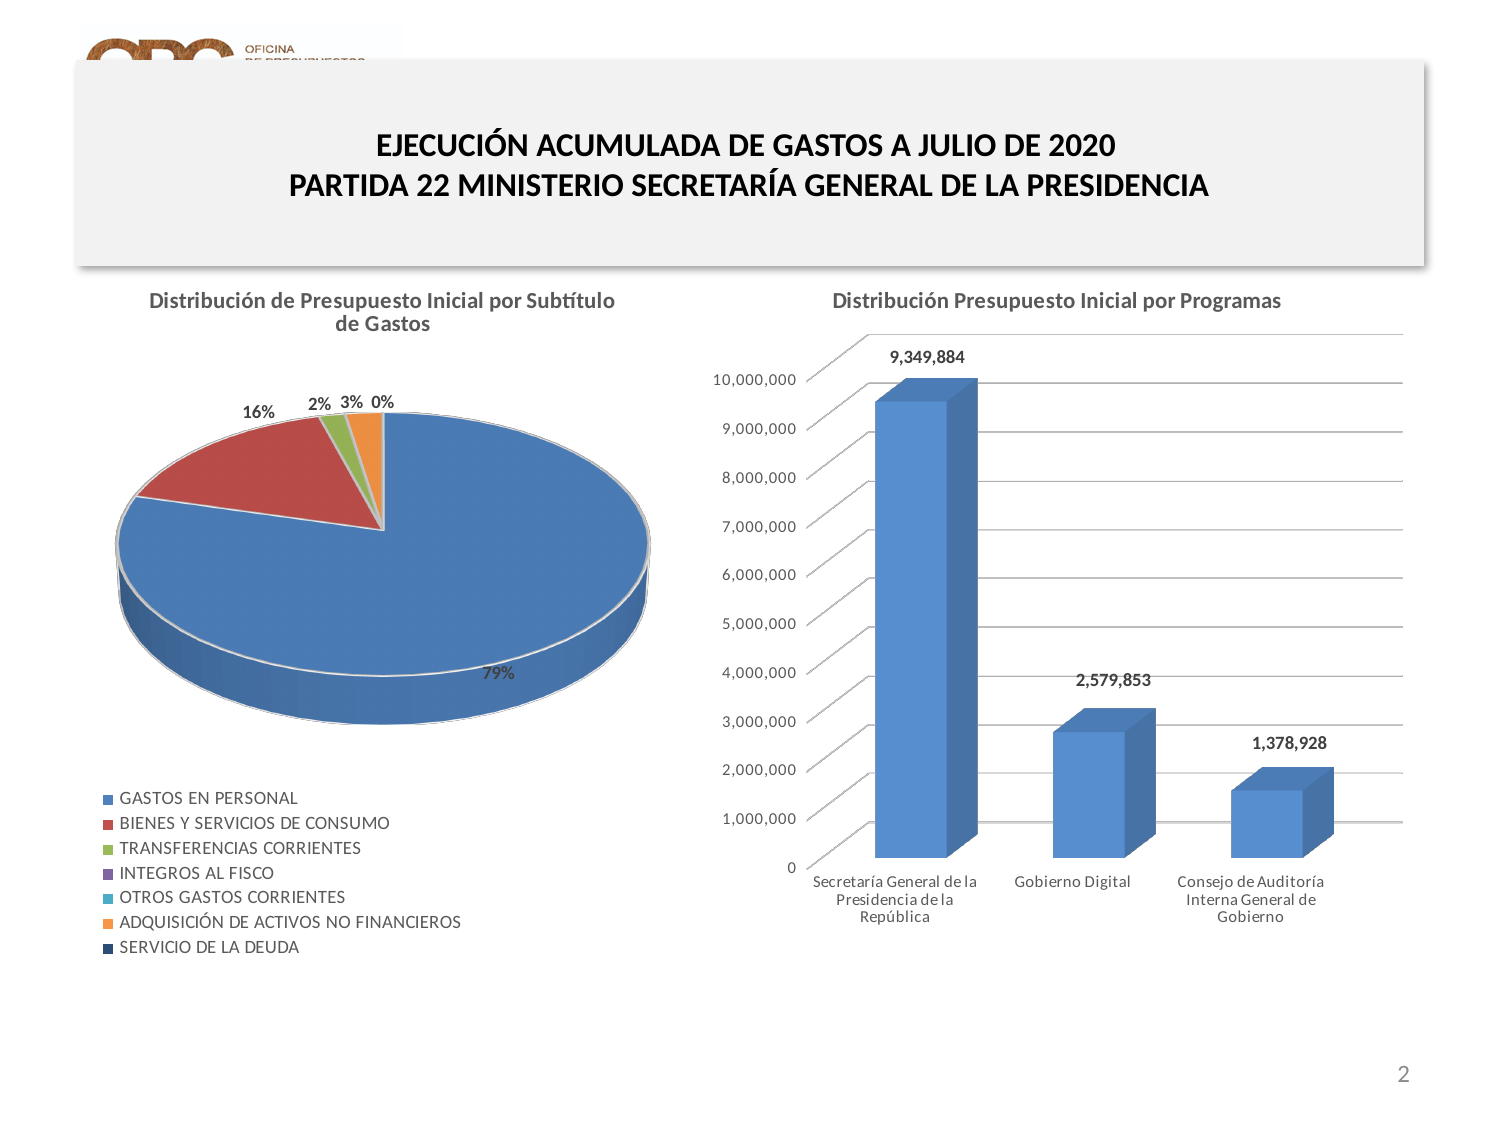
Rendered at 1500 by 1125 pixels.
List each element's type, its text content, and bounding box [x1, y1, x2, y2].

chart [74, 262, 692, 965]
slide_number 2 [1074, 1042, 1425, 1103]
chart [694, 262, 1422, 941]
title EJECUCIÓN ACUMULADA DE GASTOS A JULIO DE 2020 PARTIDA 22 MINISTERIO SECRETARÍA GENERAL DE LA PRESIDENCIA [76, 60, 1424, 262]
picture [82, 22, 403, 60]
